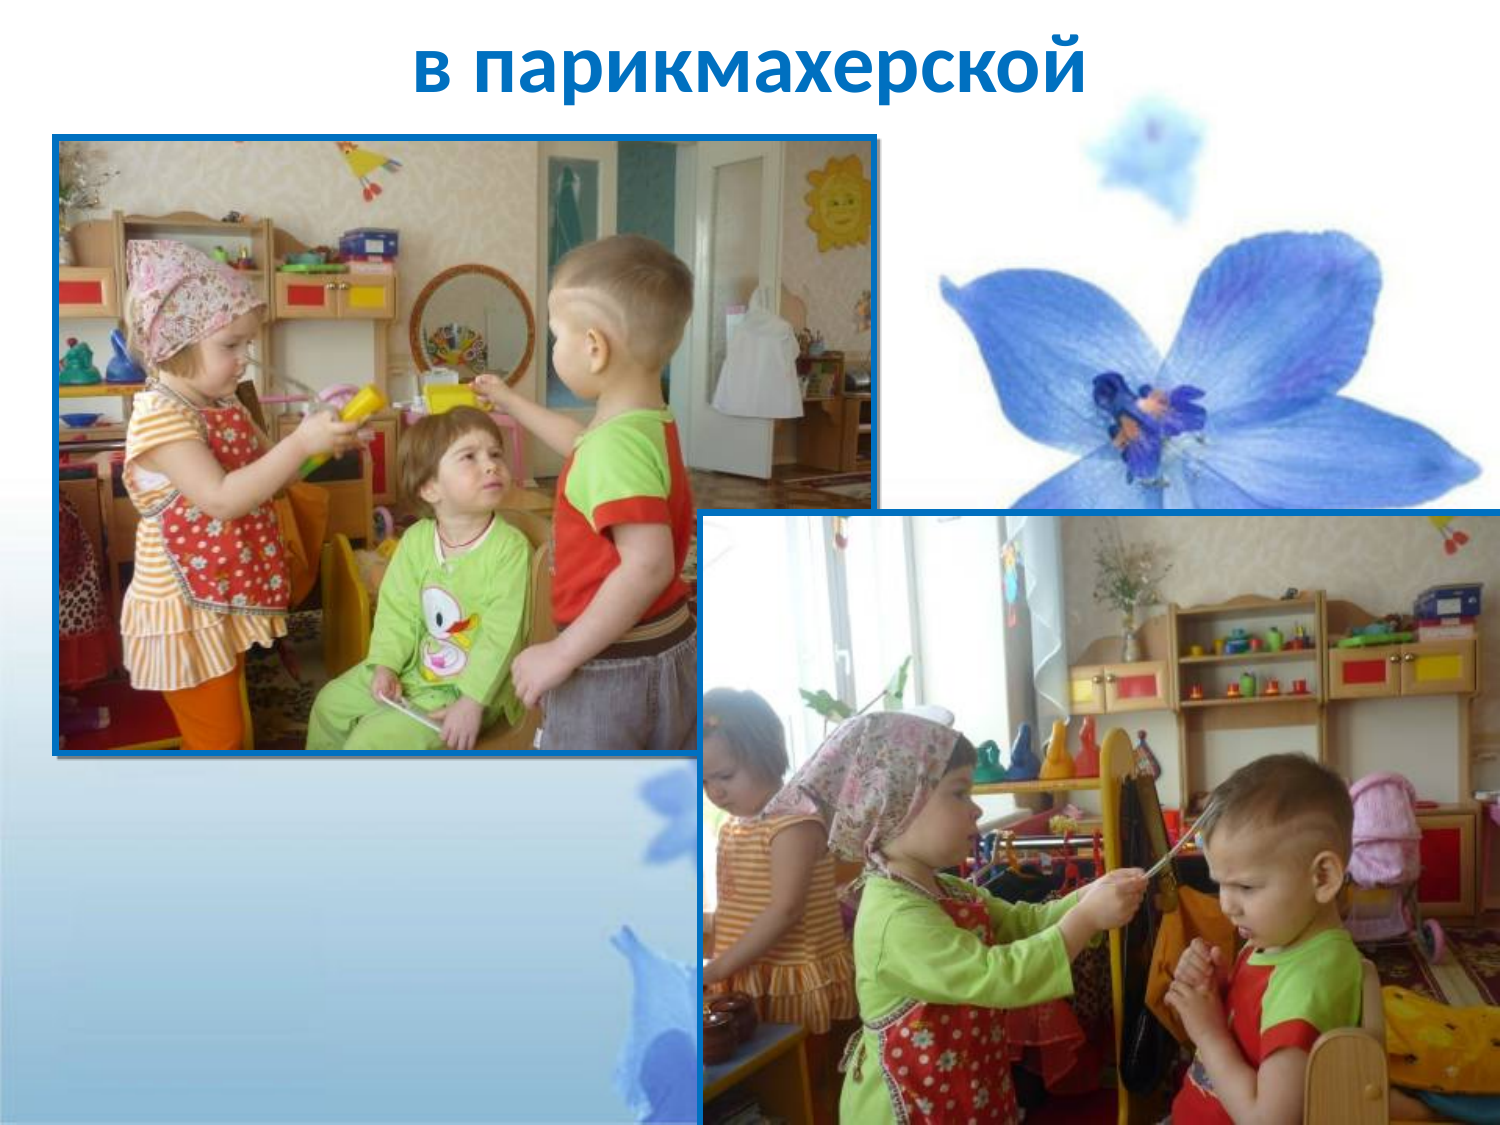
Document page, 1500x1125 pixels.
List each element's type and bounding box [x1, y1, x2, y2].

list [58, 140, 872, 751]
picture [0, 0, 1500, 1125]
list [702, 515, 1500, 1125]
